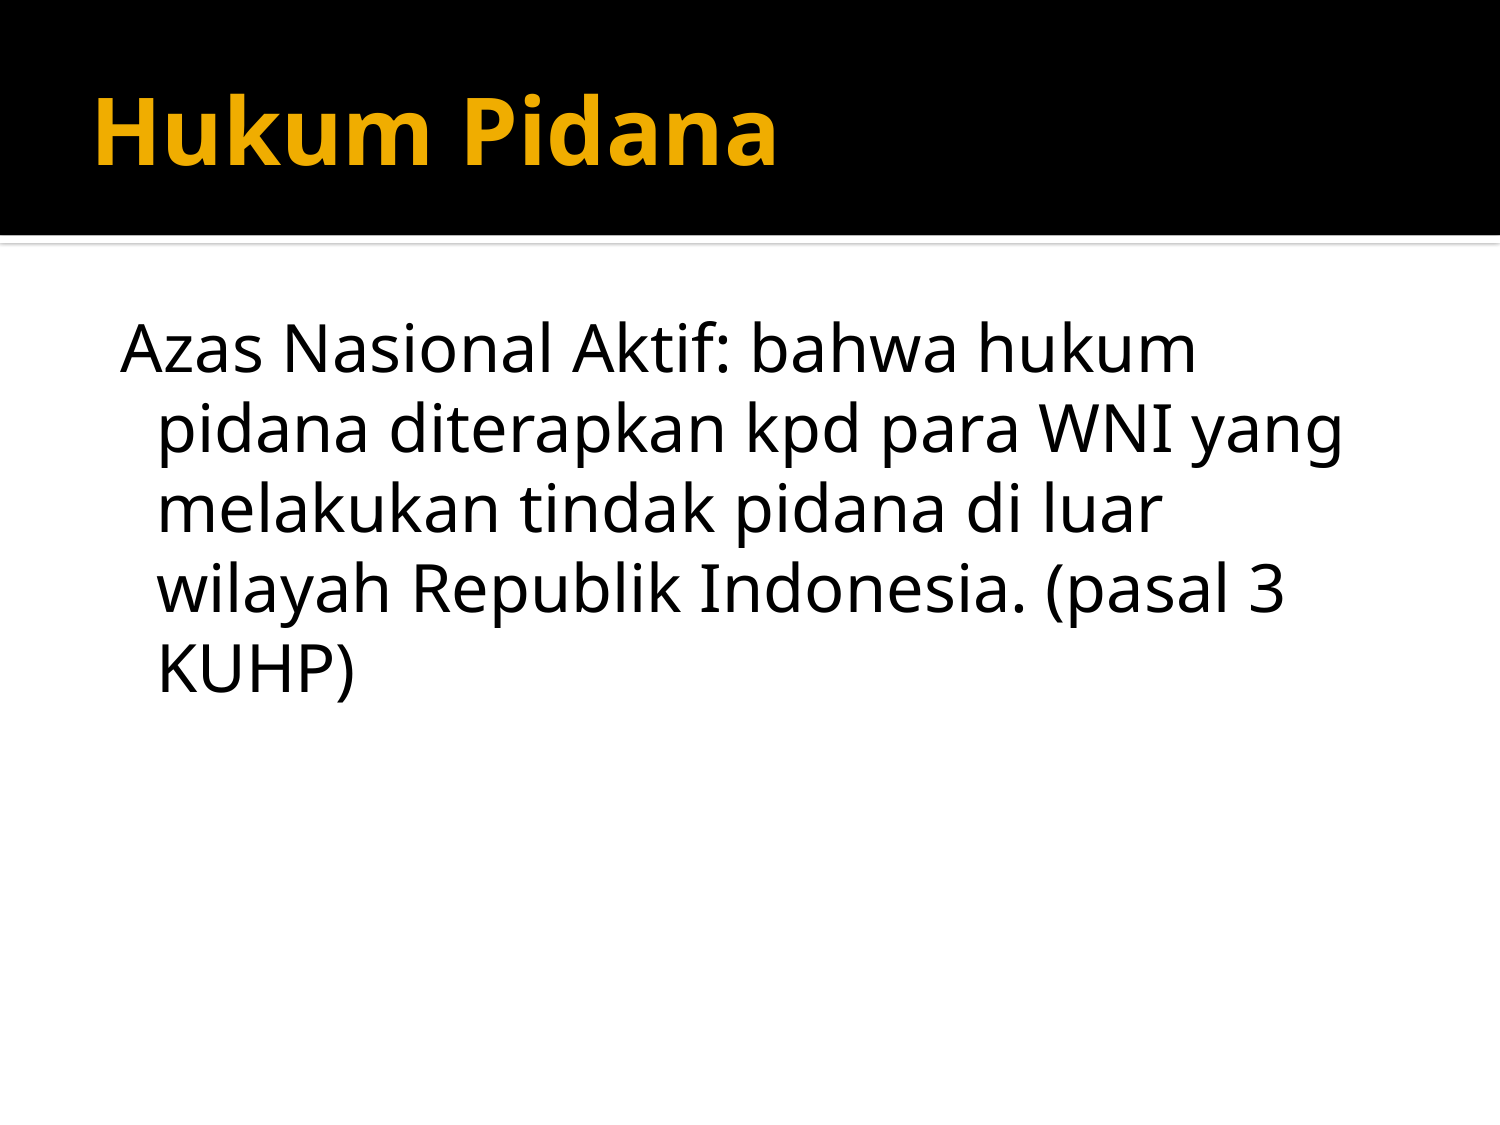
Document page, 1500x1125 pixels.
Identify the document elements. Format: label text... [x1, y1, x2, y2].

list Azas Nasional Aktif: bahwa hukum pidana diterapkan kpd para WNI yang melakukan tindak pidana di luar wilayah Republik Indonesia. (pasal 3 KUHP) [75, 291, 1425, 1050]
title Hukum Pidana [75, 25, 1425, 231]
